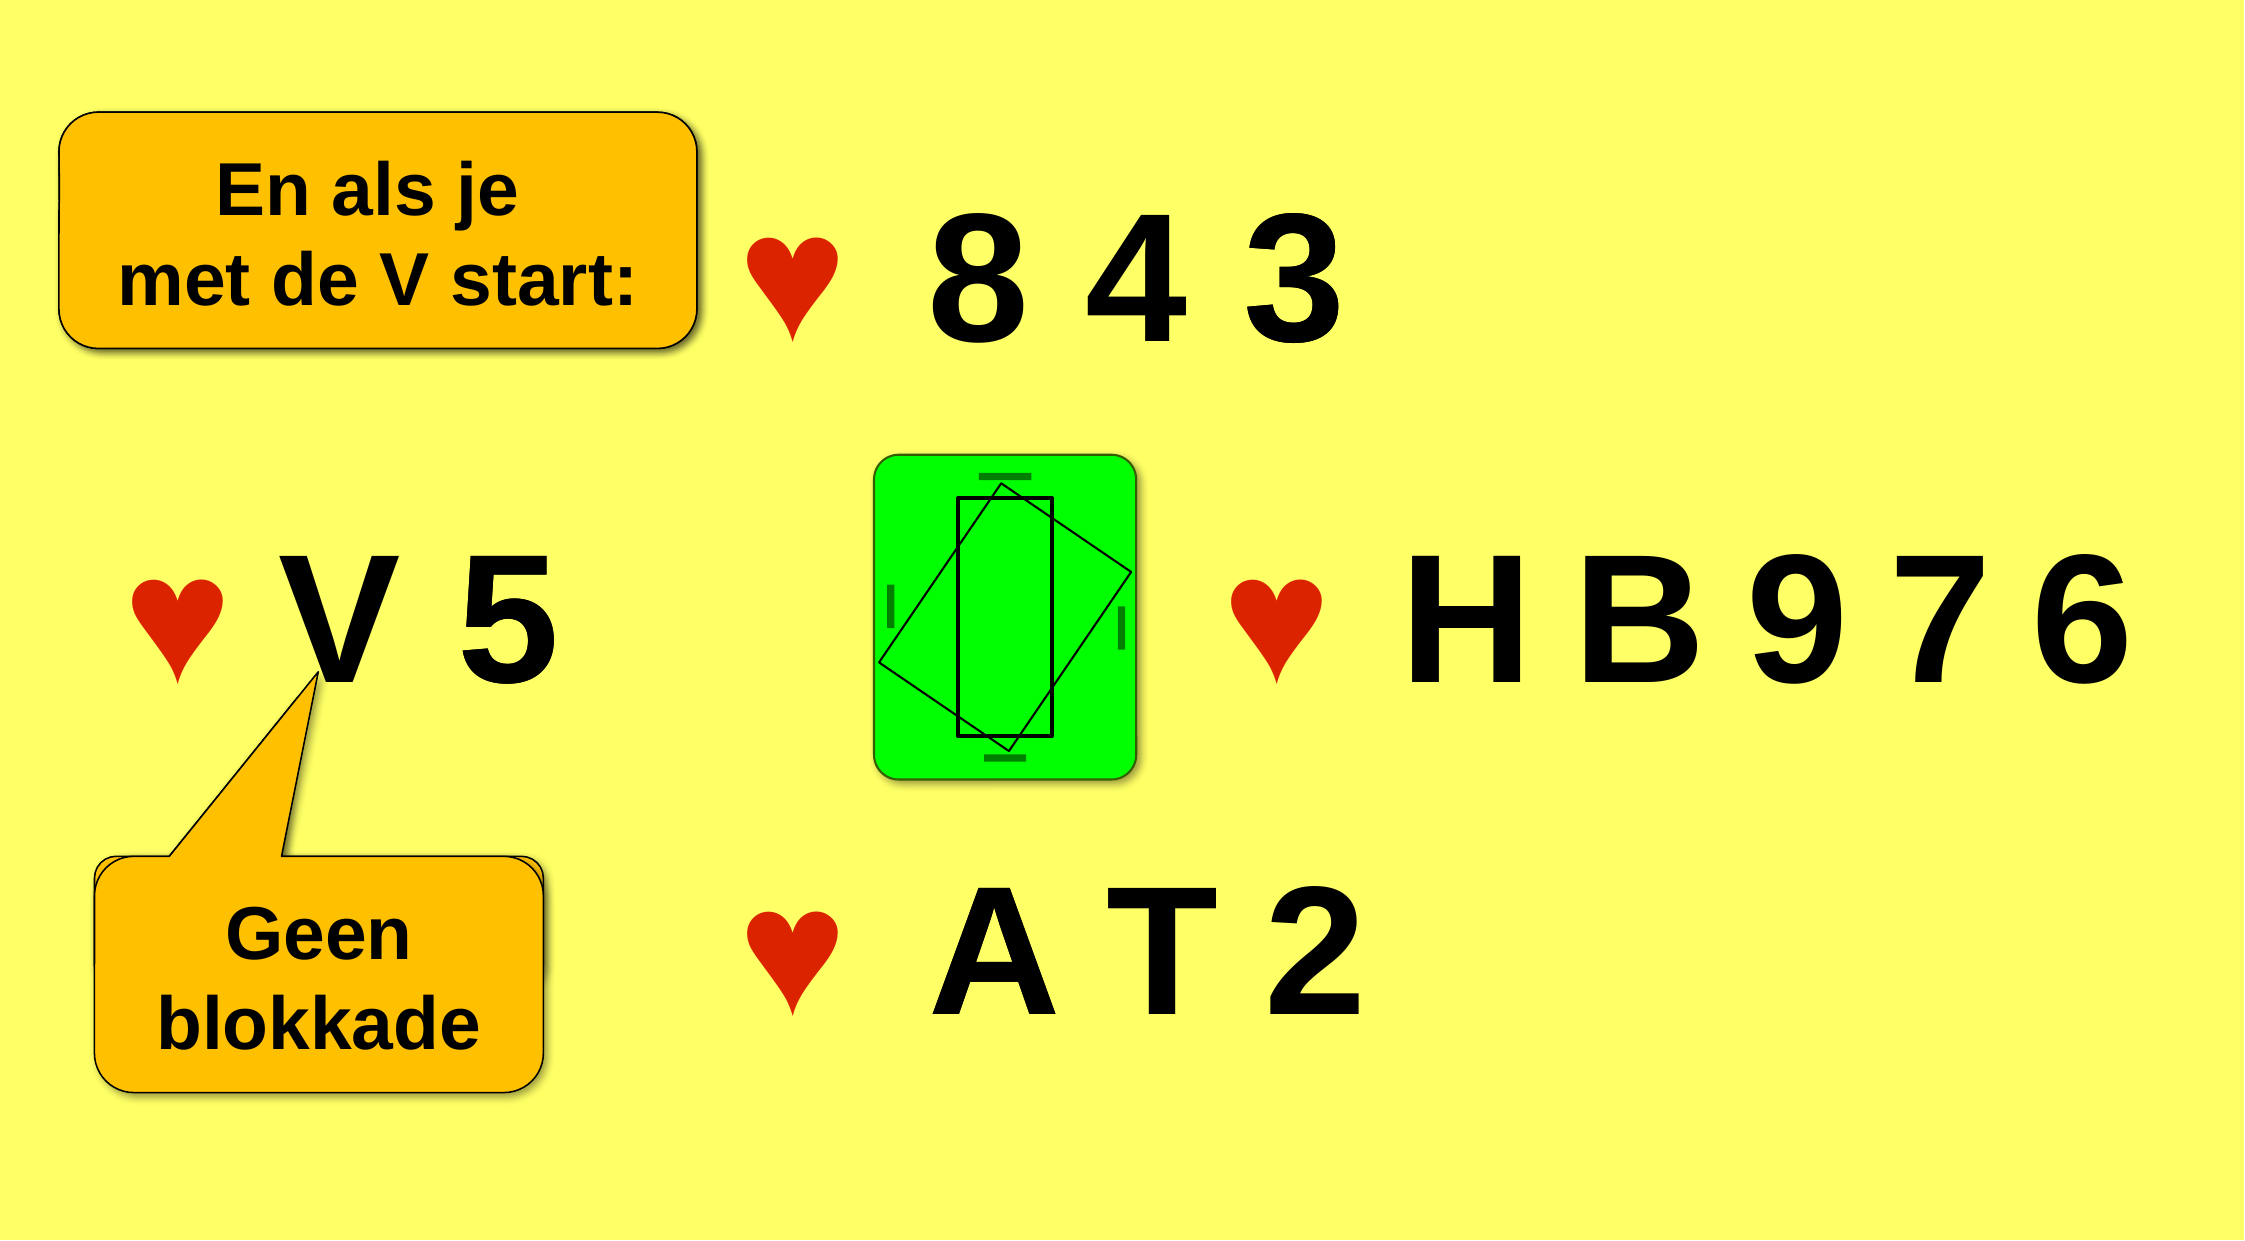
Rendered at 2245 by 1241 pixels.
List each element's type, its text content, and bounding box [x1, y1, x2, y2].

text_box 6 [2013, 490, 2152, 728]
text_box A [910, 822, 1079, 1060]
text_box 3 [1225, 148, 1364, 387]
text_box 9 [1728, 490, 1867, 728]
text_box En als je met de V start: [58, 112, 697, 349]
text_box 4 [1067, 148, 1206, 387]
text_box ♥ [106, 489, 260, 728]
text_box Geen blokkade [94, 671, 544, 1093]
text_box ♥ [720, 822, 874, 1061]
text_box 2 [1246, 822, 1385, 1060]
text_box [873, 454, 1137, 780]
text_box B [1555, 490, 1724, 728]
text_box 8 [910, 148, 1048, 387]
text_box V [260, 490, 419, 728]
text_box Blokkade [94, 856, 123, 885]
text_box H [1382, 490, 1551, 728]
text_box ♥ [1204, 489, 1359, 728]
text_box 7 [1871, 490, 2010, 728]
text_box ♥ [720, 148, 874, 387]
text_box T [1088, 822, 1237, 1060]
text_box 5 [439, 490, 578, 728]
